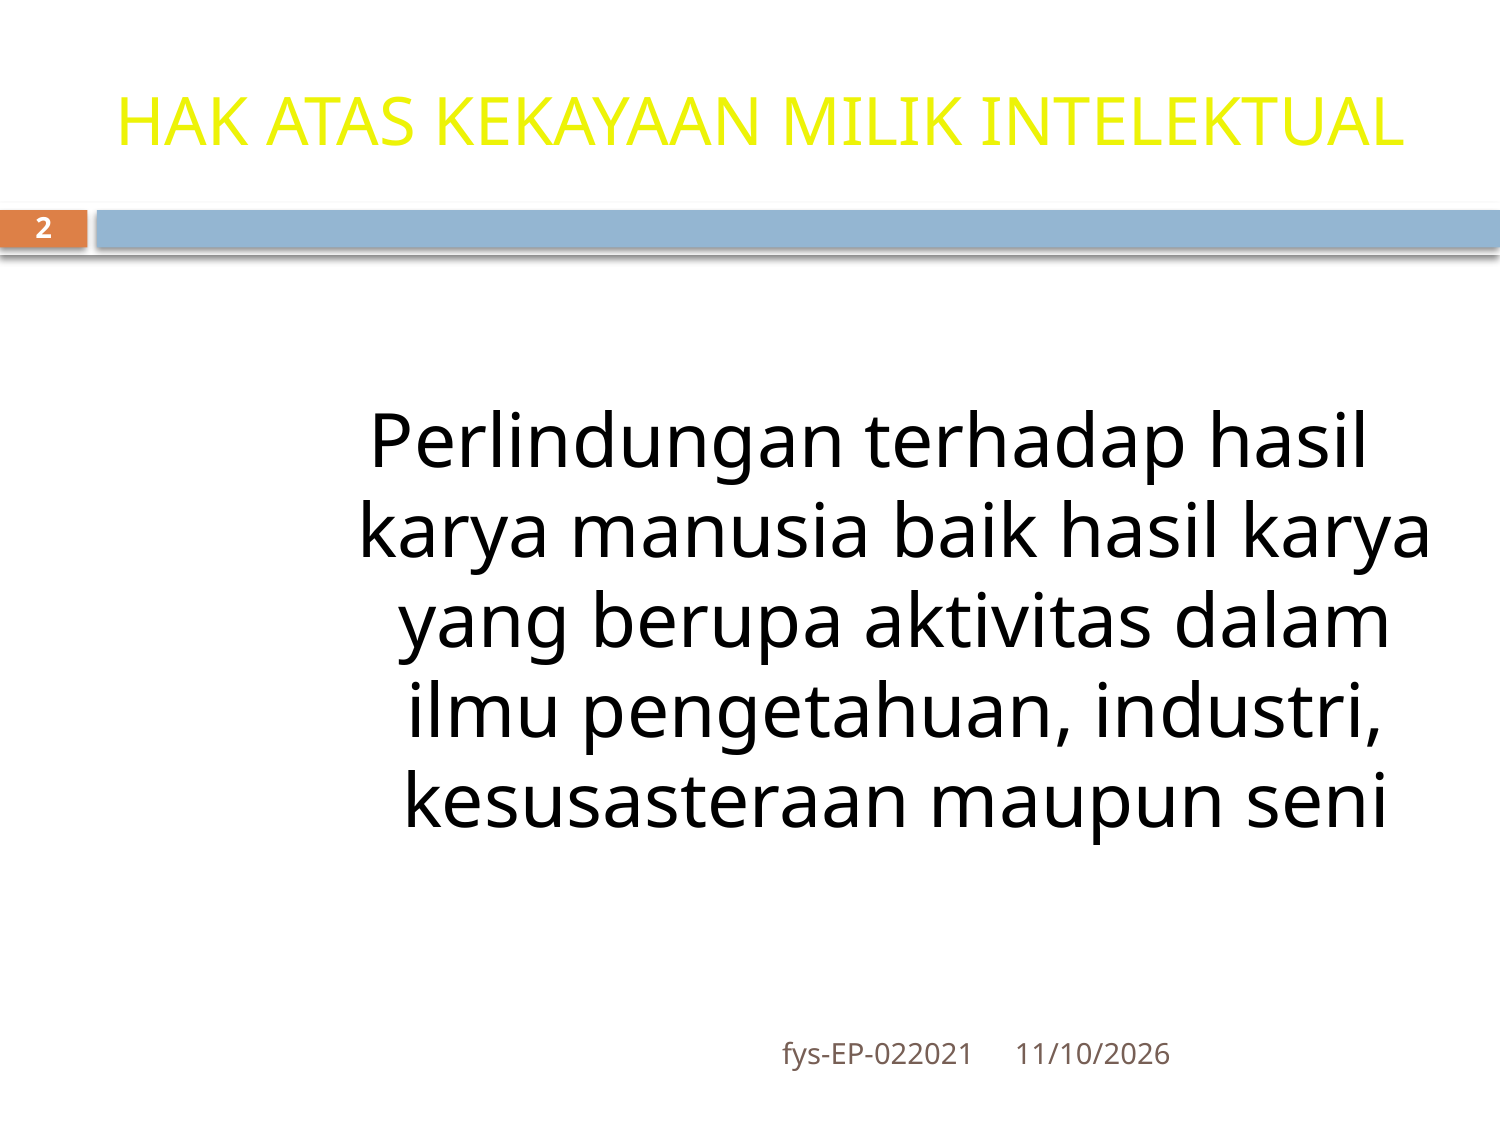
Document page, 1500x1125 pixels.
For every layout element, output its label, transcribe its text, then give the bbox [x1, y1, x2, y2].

slide_number 2 [0, 208, 88, 249]
title HAK ATAS KEKAYAAN MILIK INTELEKTUAL [100, 37, 1438, 200]
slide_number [999, 1025, 1438, 1085]
list Perlindungan terhadap hasil karya manusia baik hasil karya yang berupa aktivitas dalam ilmu pengetahuan, industri, kesusasteraan maupun seni [277, 385, 1462, 942]
footer fys-EP-022021 [99, 1024, 990, 1085]
